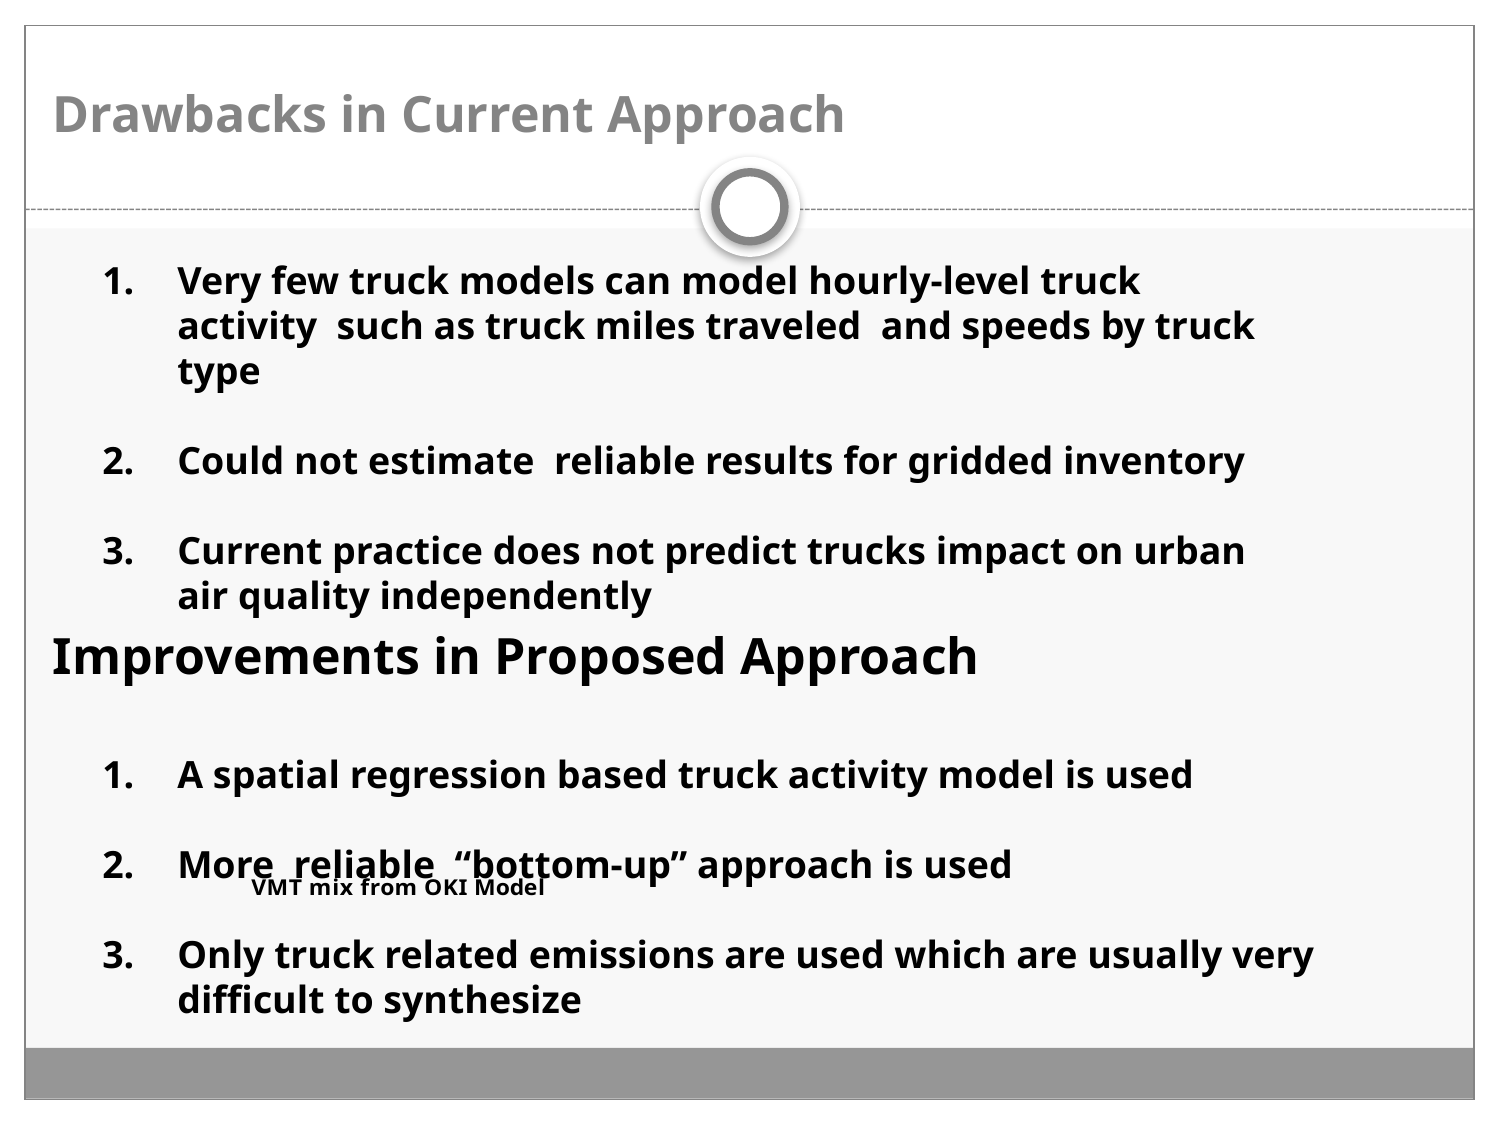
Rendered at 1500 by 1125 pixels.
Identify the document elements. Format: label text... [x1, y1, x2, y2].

chart [149, 549, 601, 909]
title Drawbacks in Current Approach [37, 50, 1100, 150]
text_box Improvements in Proposed Approach [24, 617, 142, 692]
text_box Improvements in Proposed Approach [606, 617, 1225, 692]
text_box A spatial regression based truck activity model is used More reliable “bottom-up” approach is used Only truck related emissions are used which are usually very difficult to synthesize [87, 744, 1375, 1084]
text_box Very few truck models can model hourly-level truck activity such as truck miles traveled and speeds by truck type Could not estimate reliable results for gridded inventory Current practice does not predict trucks impact on urban air quality independently [87, 249, 1288, 680]
